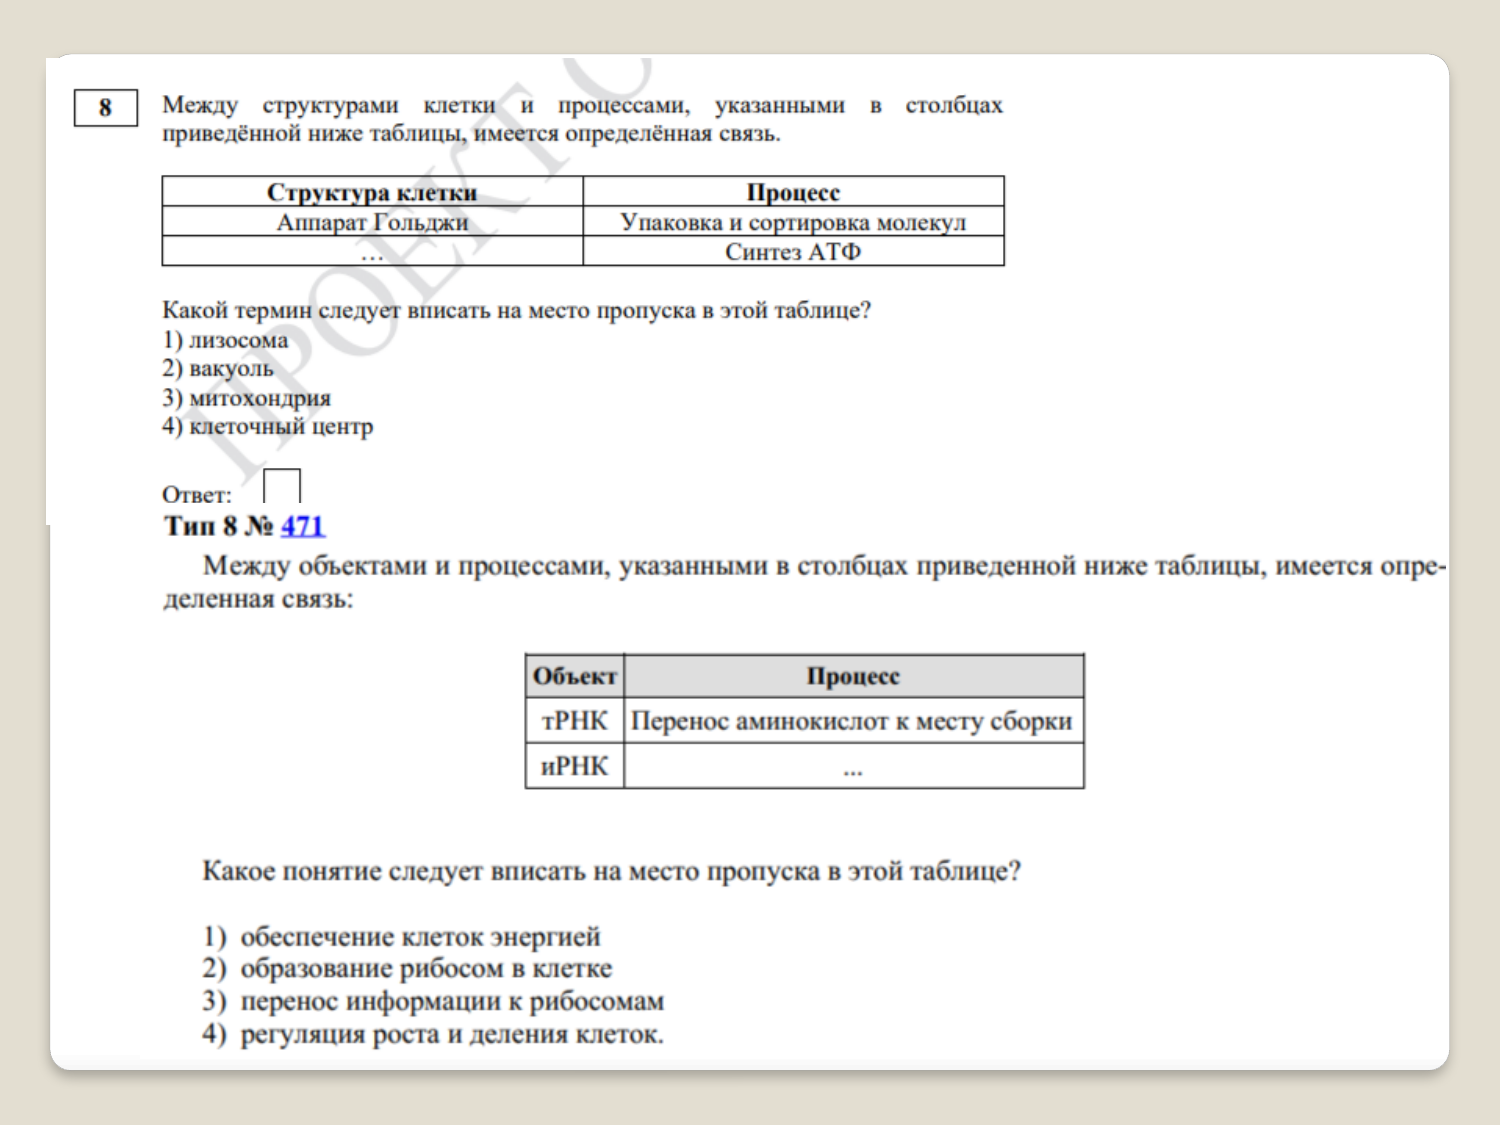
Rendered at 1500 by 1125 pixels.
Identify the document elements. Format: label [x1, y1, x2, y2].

picture [46, 58, 1446, 1059]
